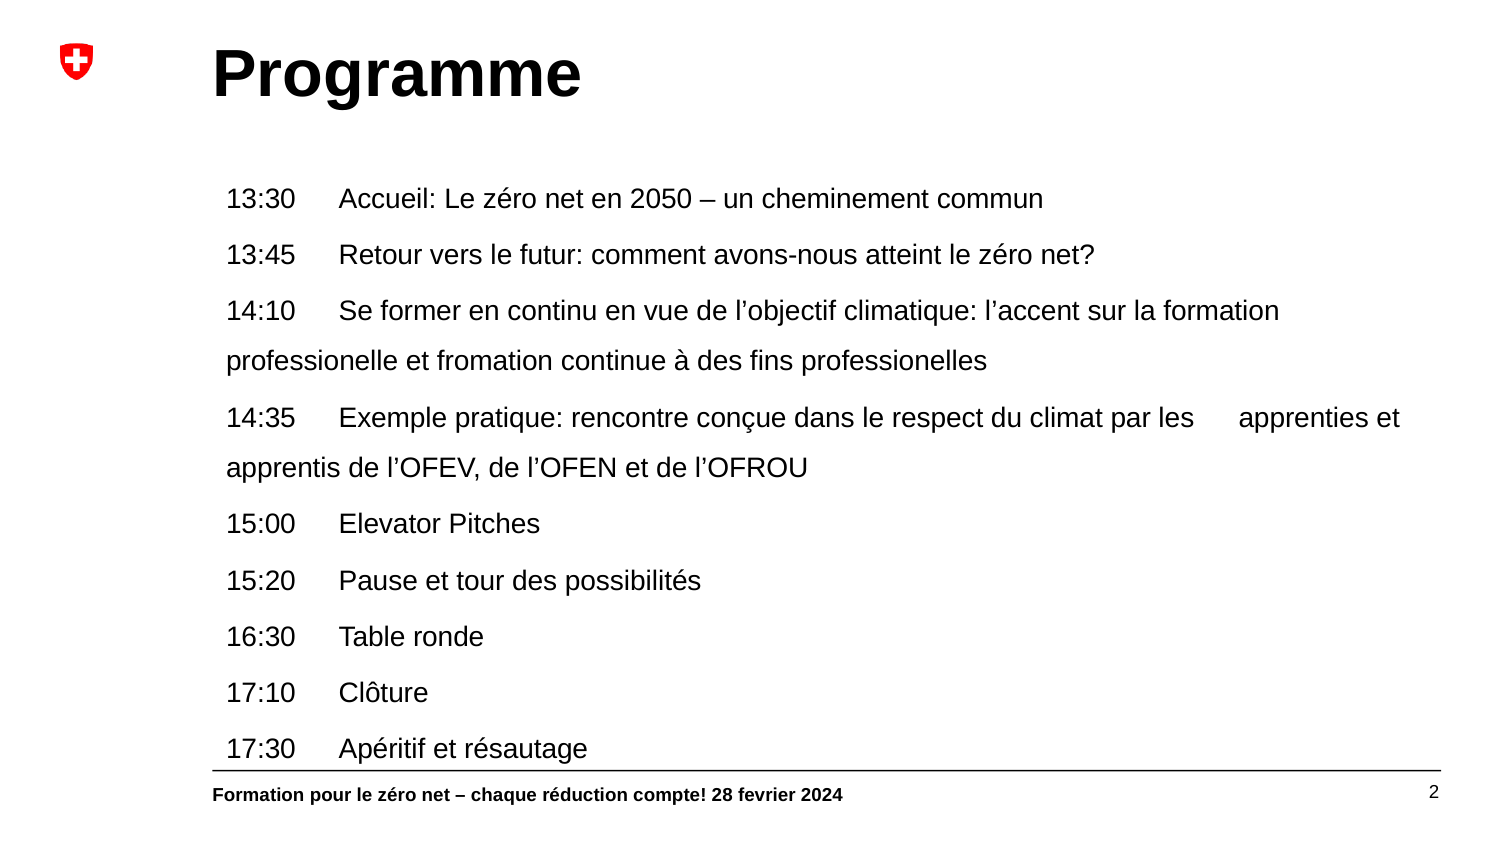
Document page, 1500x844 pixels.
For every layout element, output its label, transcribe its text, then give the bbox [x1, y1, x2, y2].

footer Formation pour le zéro net – chaque réduction compte! 28 fevrier 2024 [212, 780, 923, 802]
text_box 13:30 Accueil: Le zéro net en 2050 – un cheminement commun 13:45 Retour vers le futur: comment avons-nous atteint le zéro net? 14:10 Se former en continu en vue de l’objectif climatique: l’accent sur la formation professionelle et fromation continue à des fins professionelles 14:35 Exemple pratique: rencontre conçue dans le respect du climat par les apprenties et apprentis de l’OFEV, de l’OFEN et de l’OFROU 15:00 Elevator Pitches 15:20 Pause et tour des possibilités 16:30 Table ronde 17:10 Clôture 17:30 Apéritif et résautage [226, 163, 1464, 768]
title Programme [212, 34, 1440, 146]
slide_number 2 [1366, 780, 1440, 803]
picture [58, 42, 94, 82]
